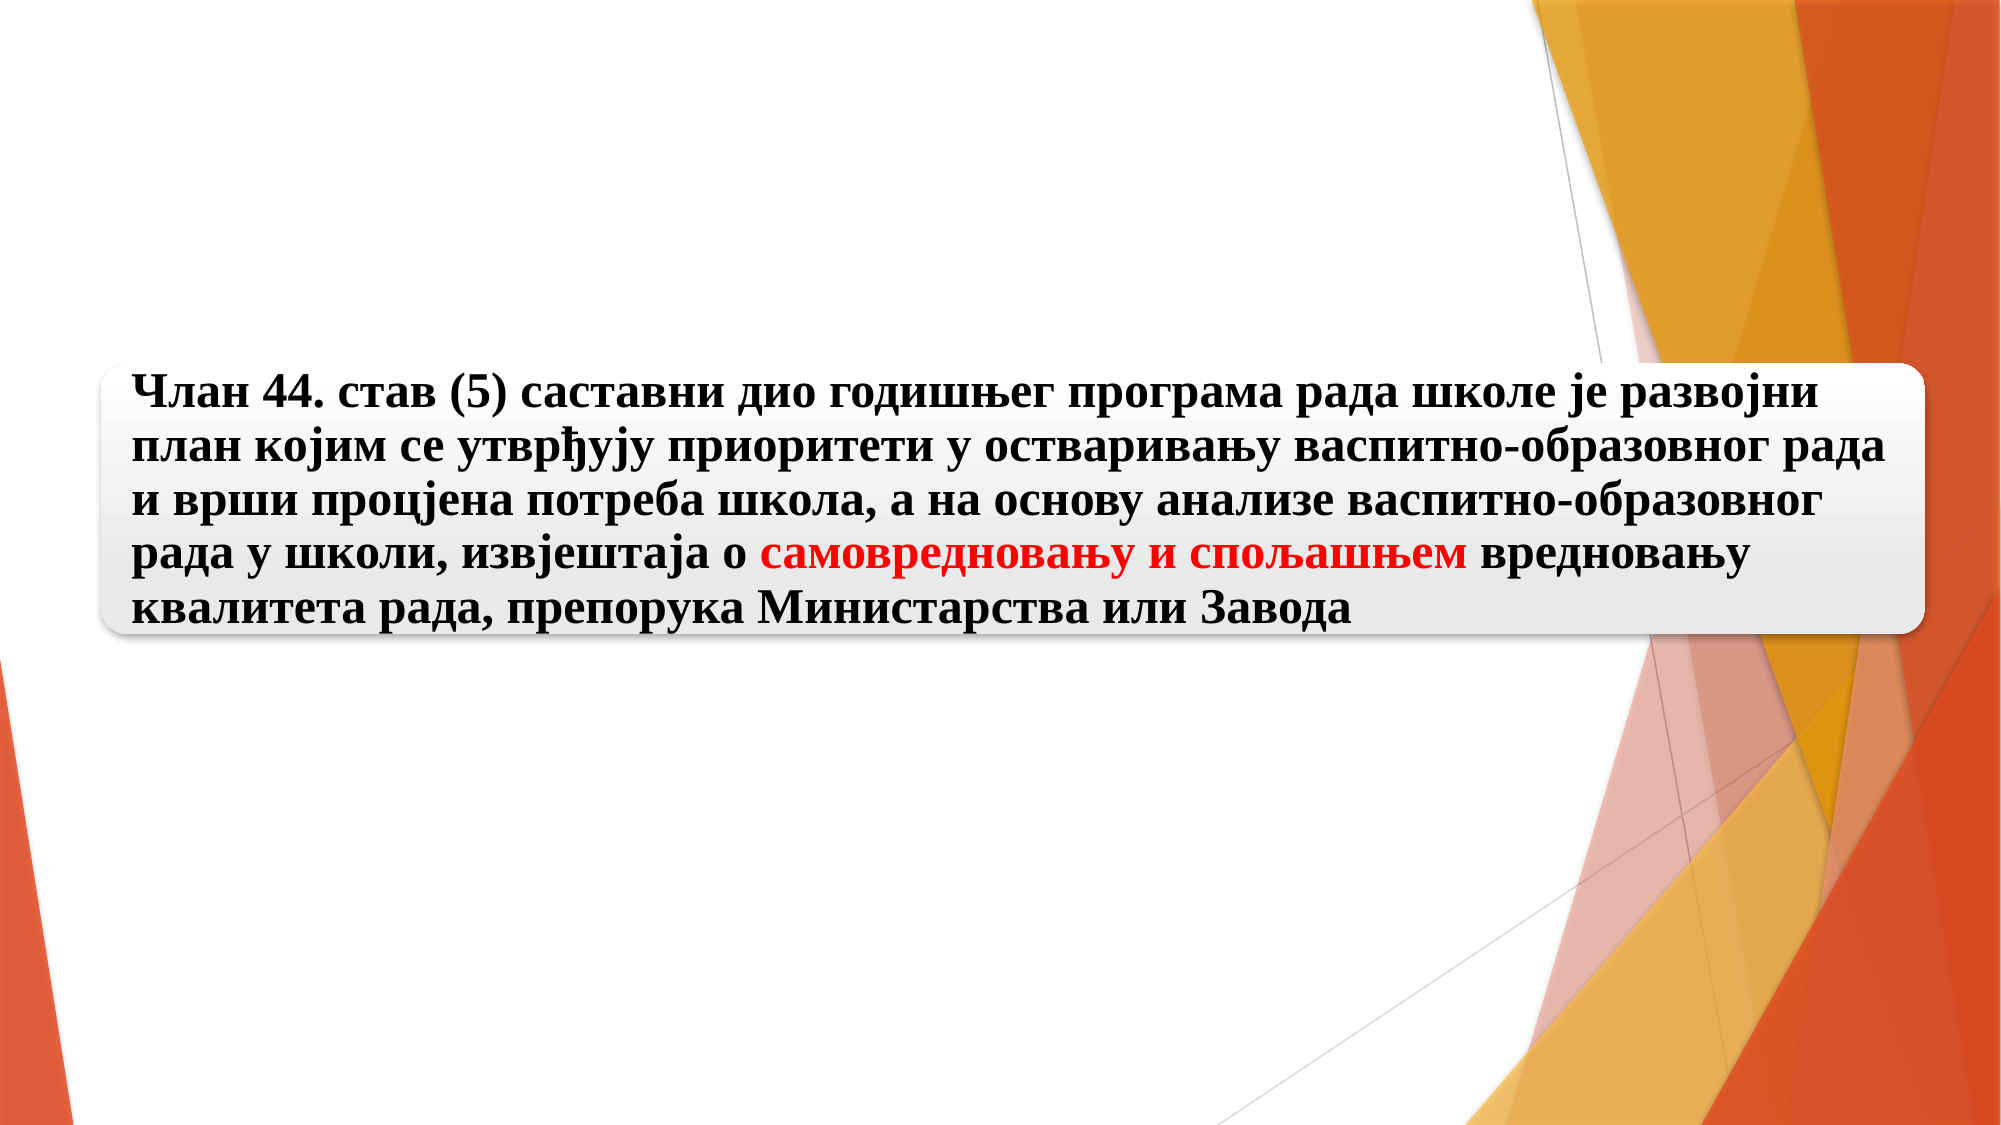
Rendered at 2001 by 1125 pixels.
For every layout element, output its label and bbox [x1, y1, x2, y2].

text_box [99, 227, 1926, 771]
